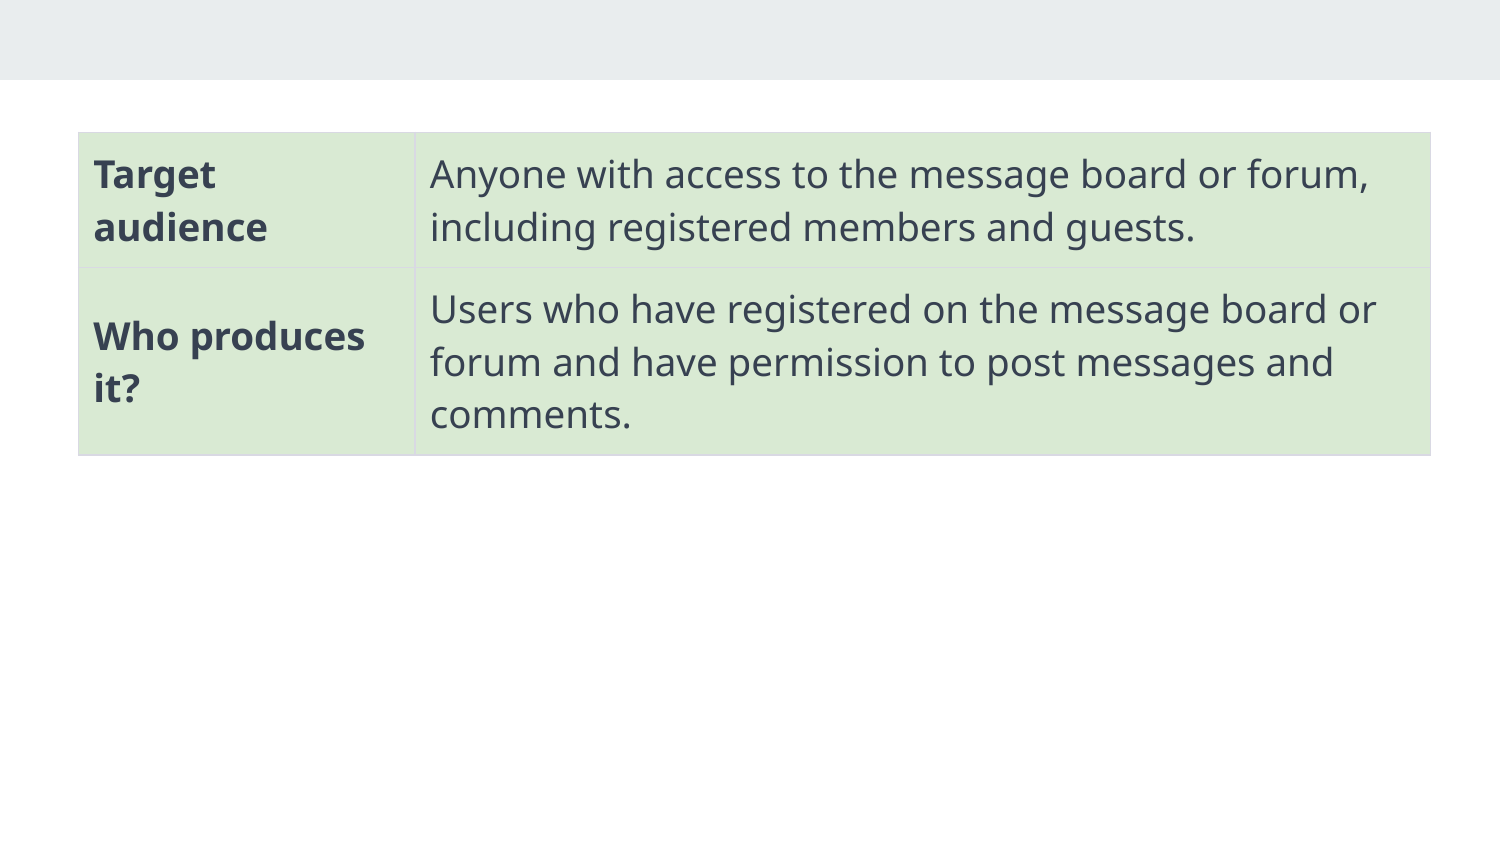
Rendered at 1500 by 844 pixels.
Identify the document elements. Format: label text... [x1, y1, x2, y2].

table_header Anyone with access to the message board or forum, including registered members and guests. [416, 133, 1430, 267]
table_cell Users who have registered on the message board or forum and have permission to post messages and comments. [416, 268, 1430, 454]
table_cell Who produces it? [79, 268, 414, 454]
table_header Target audience [79, 133, 414, 267]
